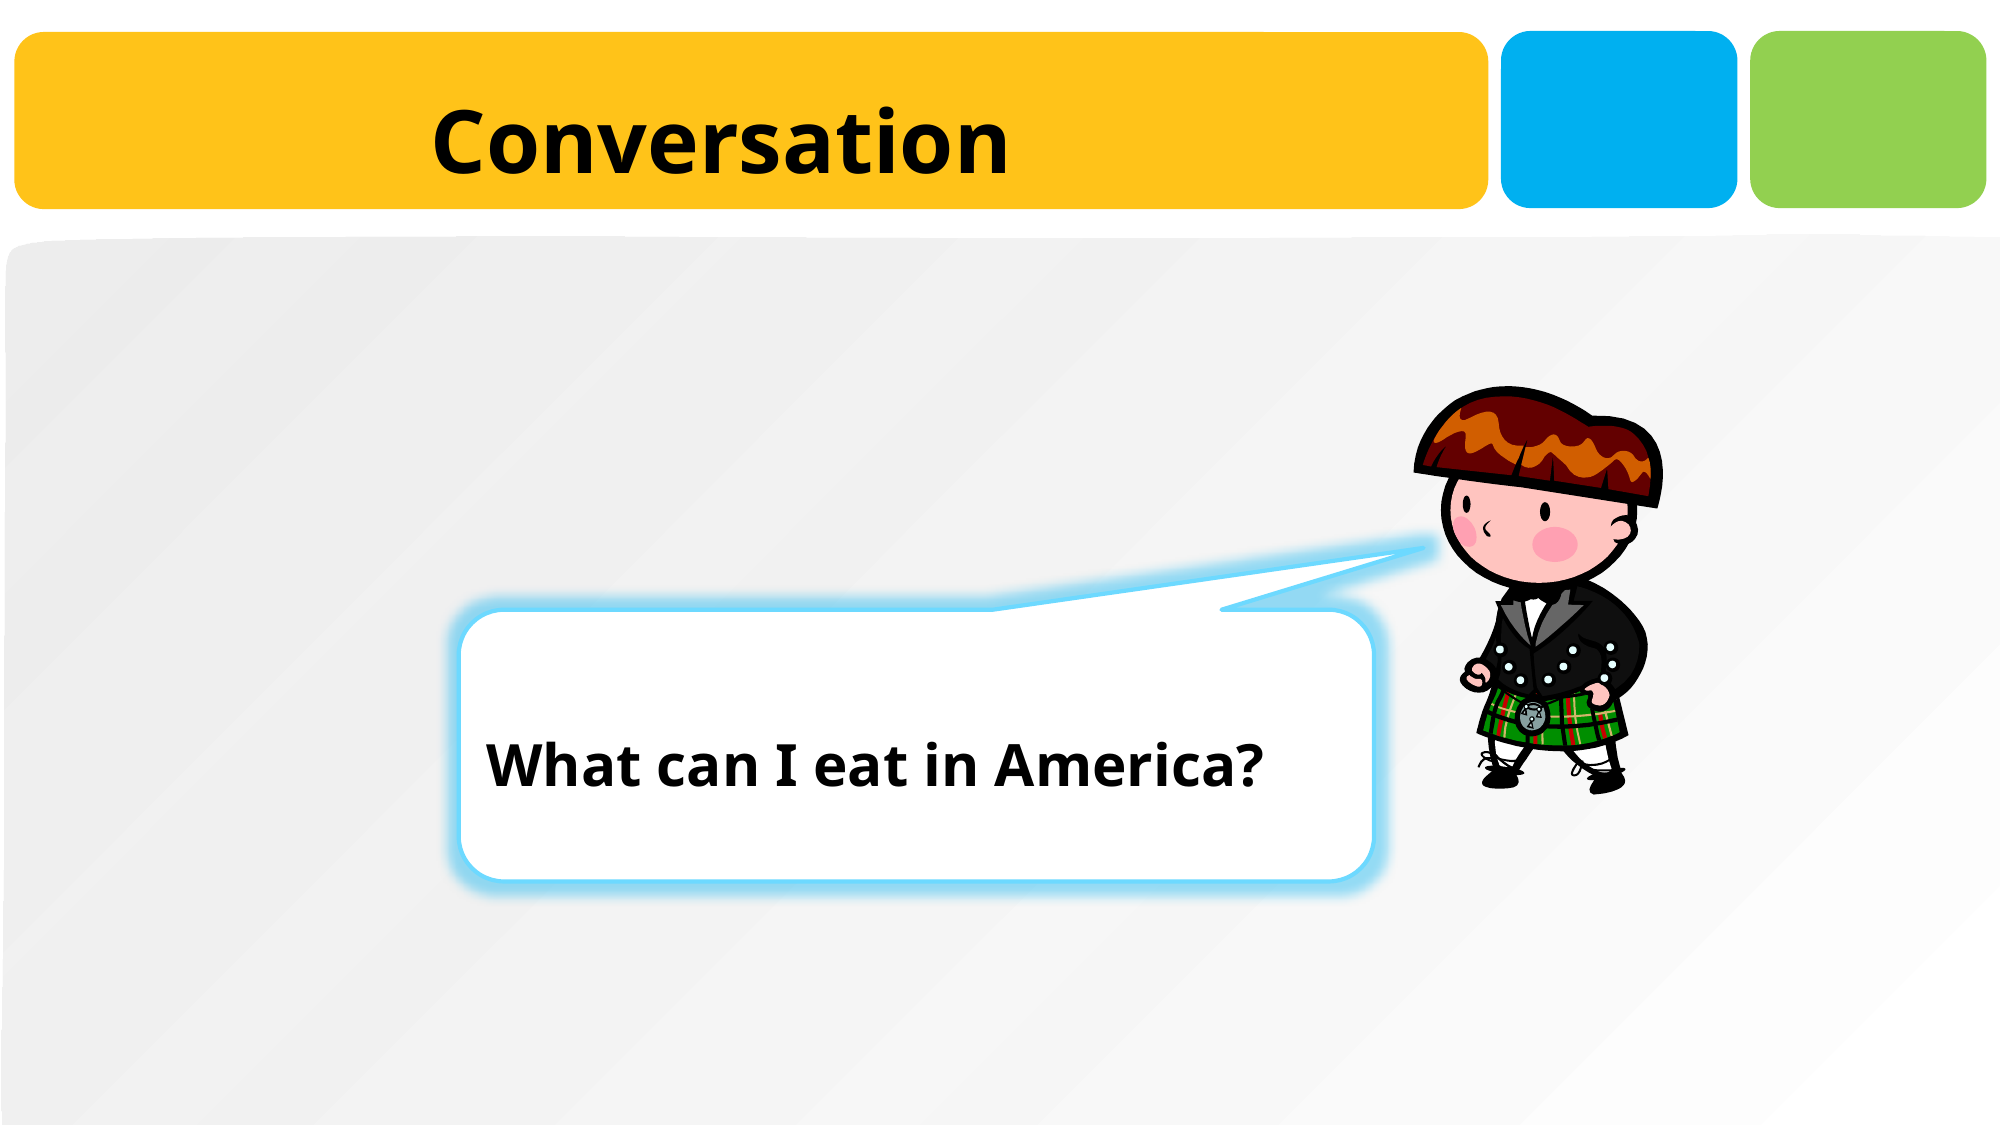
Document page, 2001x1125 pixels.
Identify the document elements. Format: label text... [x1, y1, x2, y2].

picture [1413, 361, 1692, 795]
text_box What can I eat in America? [456, 548, 1408, 884]
title Conversation [415, 45, 1585, 233]
